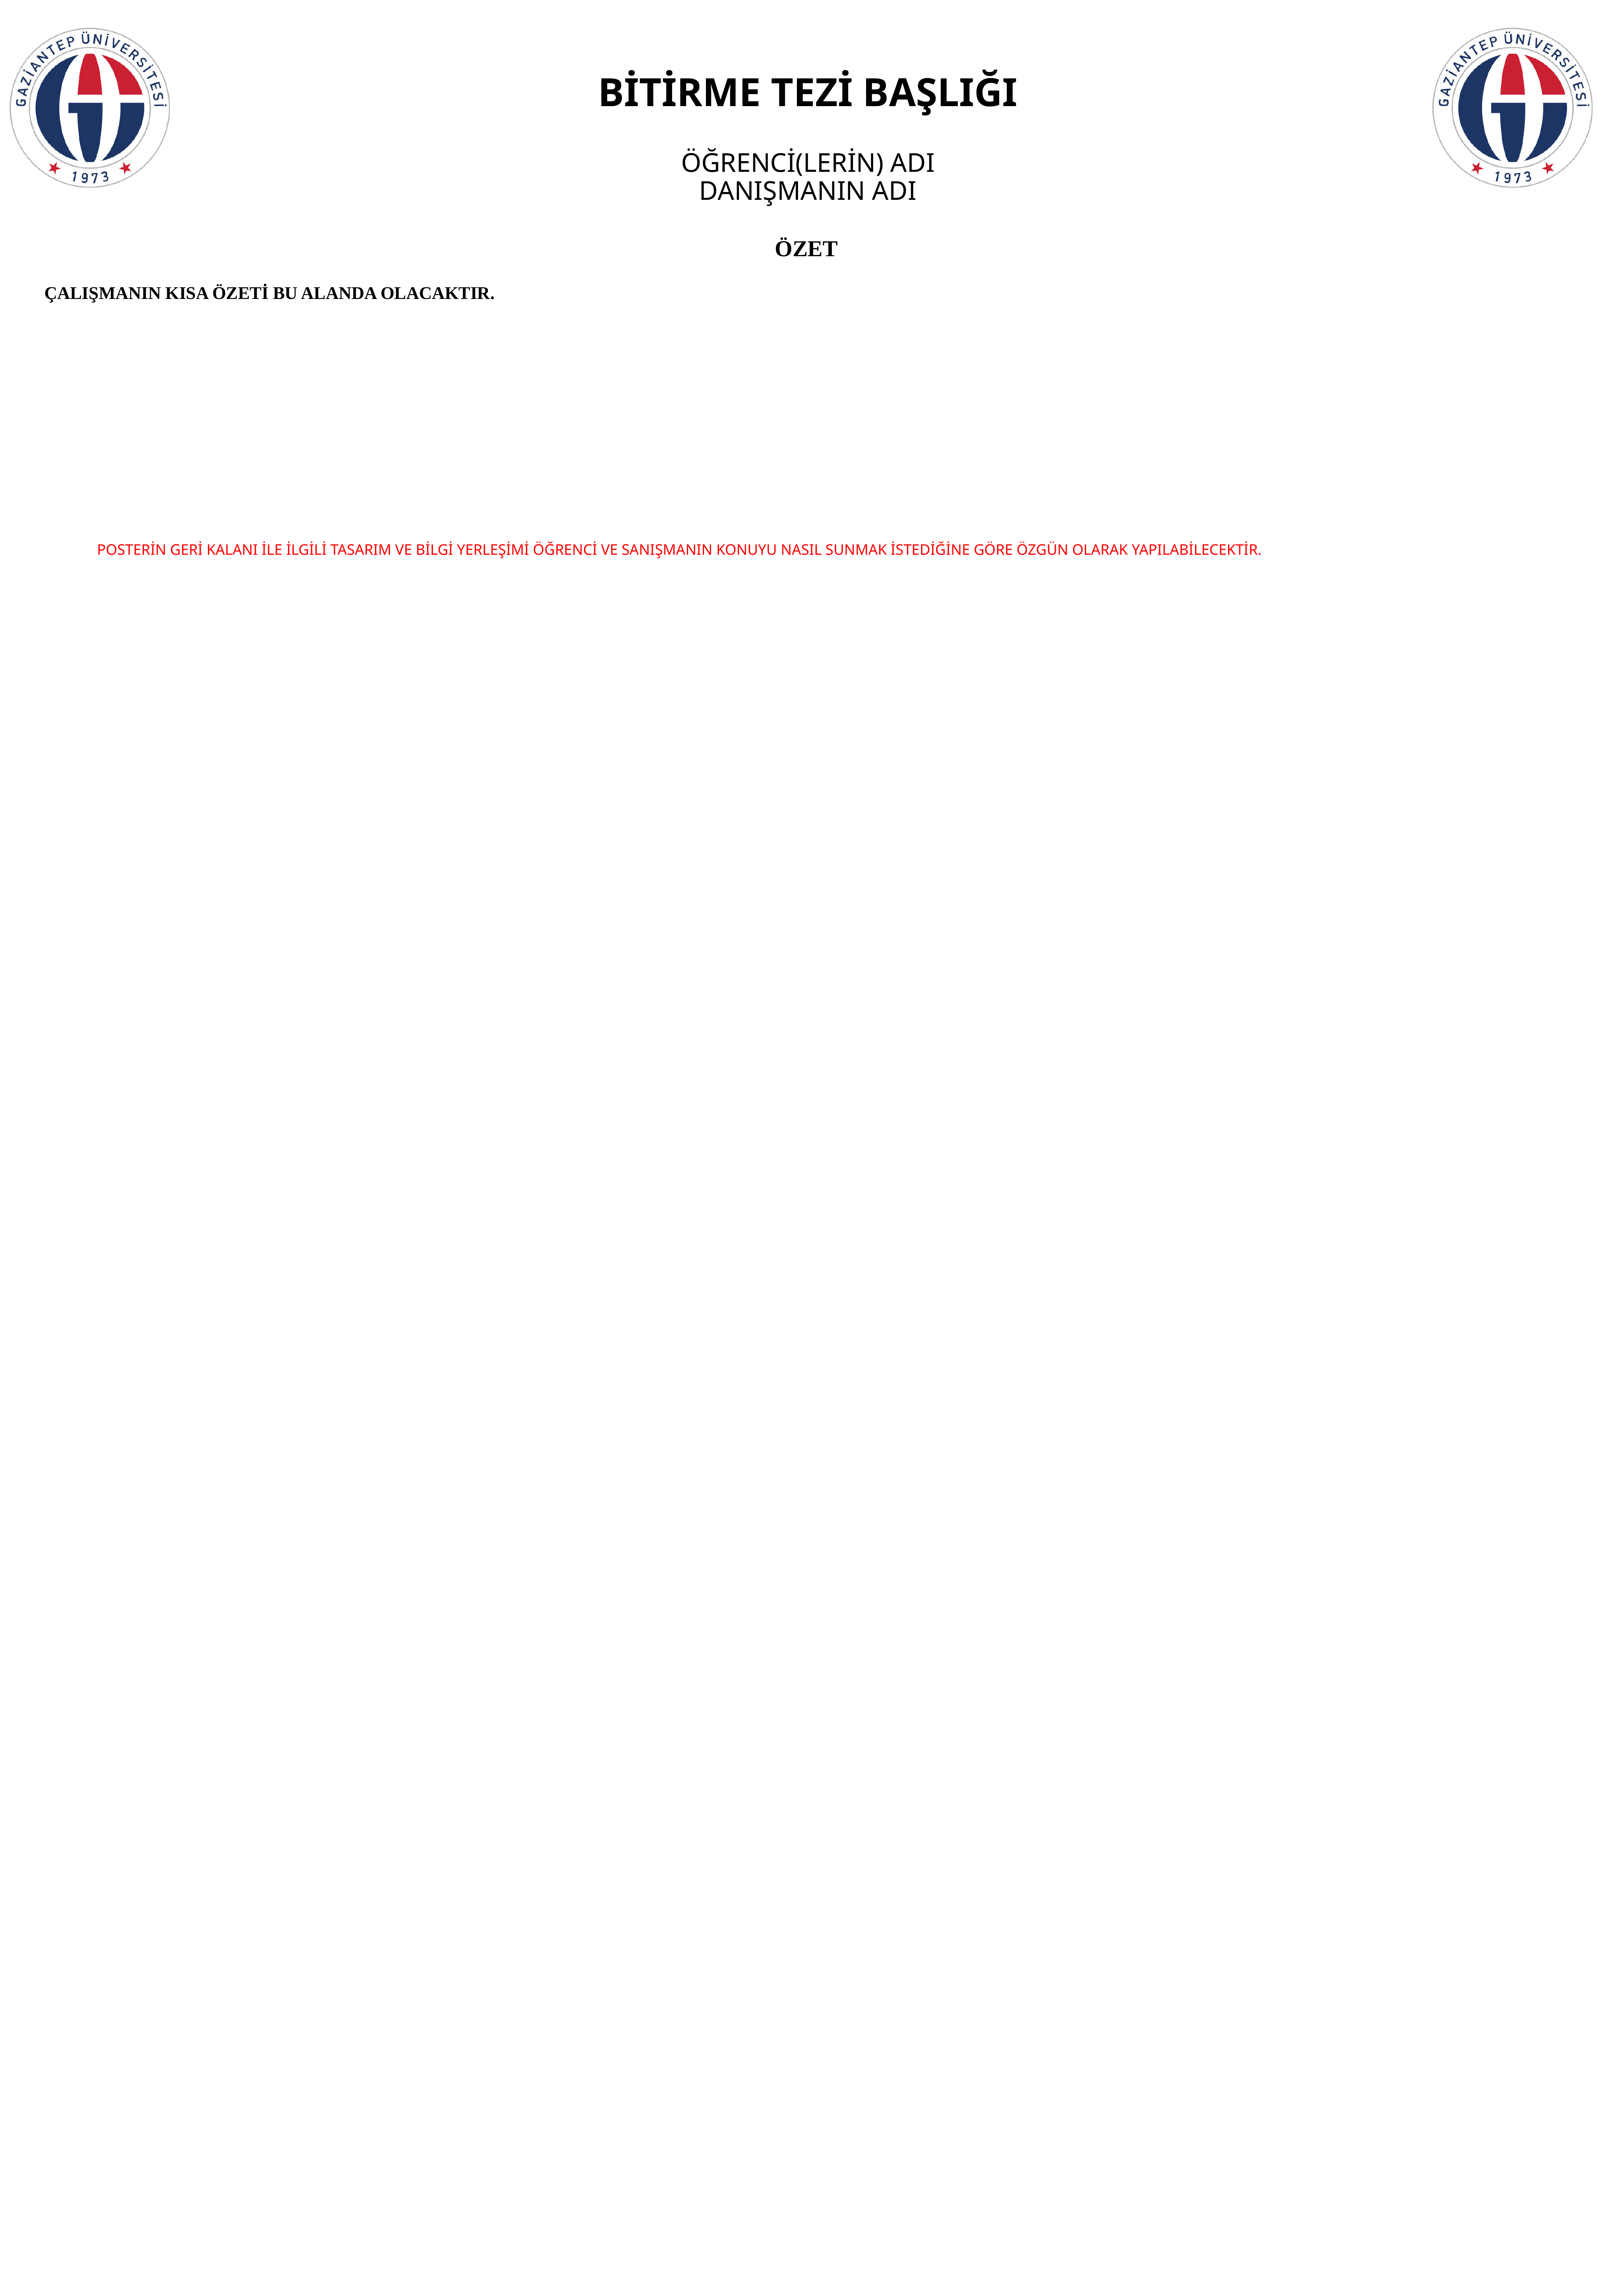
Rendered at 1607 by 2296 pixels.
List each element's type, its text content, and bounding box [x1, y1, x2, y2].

picture [9, 27, 170, 188]
title BİTİRME TEZİ BAŞLIĞI ÖĞRENCİ(LERİN) ADI DANIŞMANIN ADI [183, 49, 1432, 209]
picture [1432, 27, 1593, 188]
subtitle ÖZET ÇALIŞMANIN KISA ÖZETİ BU ALANDA OLACAKTIR. [38, 234, 1574, 489]
text_box POSTERİN GERİ KALANI İLE İLGİLİ TASARIM VE BİLGİ YERLEŞİMİ ÖĞRENCİ VE SANIŞMANIN KONUYU NASIL SUNMAK İSTEDİĞİNE GÖRE ÖZGÜN OLARAK YAPILABİLECEKTİR. [91, 537, 1372, 561]
